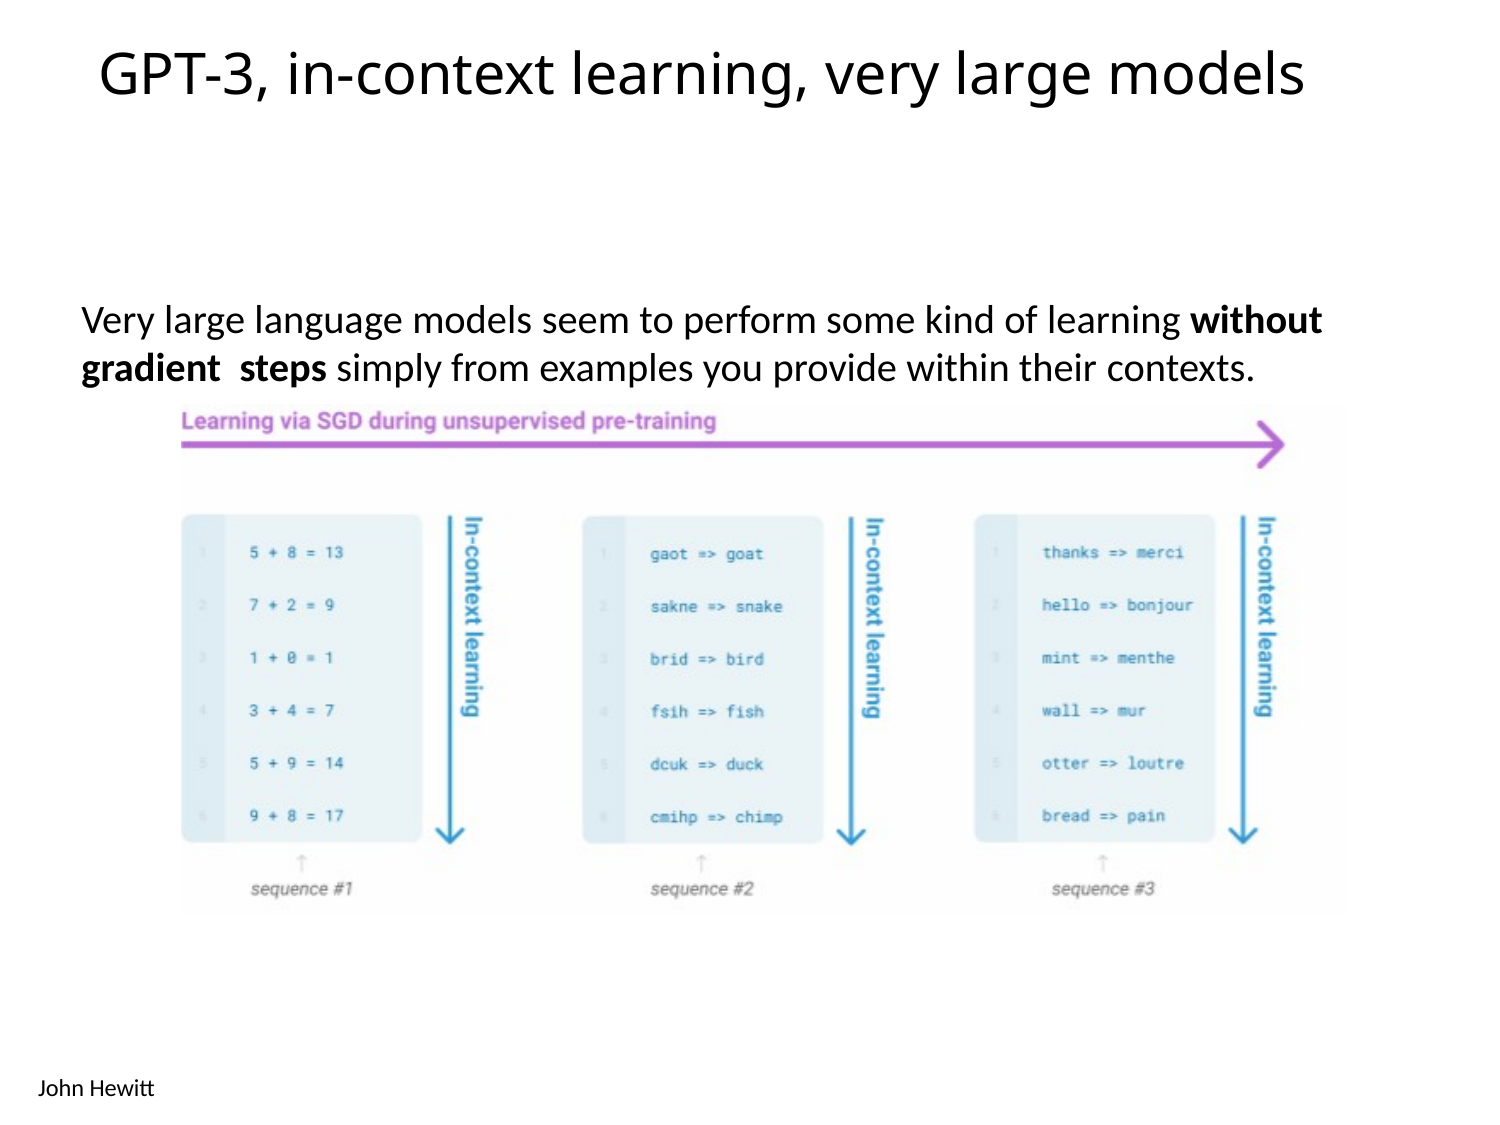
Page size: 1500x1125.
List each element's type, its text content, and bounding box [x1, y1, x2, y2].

title GPT-3, in-context learning, very large models [83, 36, 1414, 115]
text_box John Hewitt [23, 1064, 170, 1109]
text_box Very large language models seem to perform some kind of learning without gradient steps simply from examples you provide within their contexts. [79, 291, 1339, 390]
text_box [181, 404, 1346, 915]
